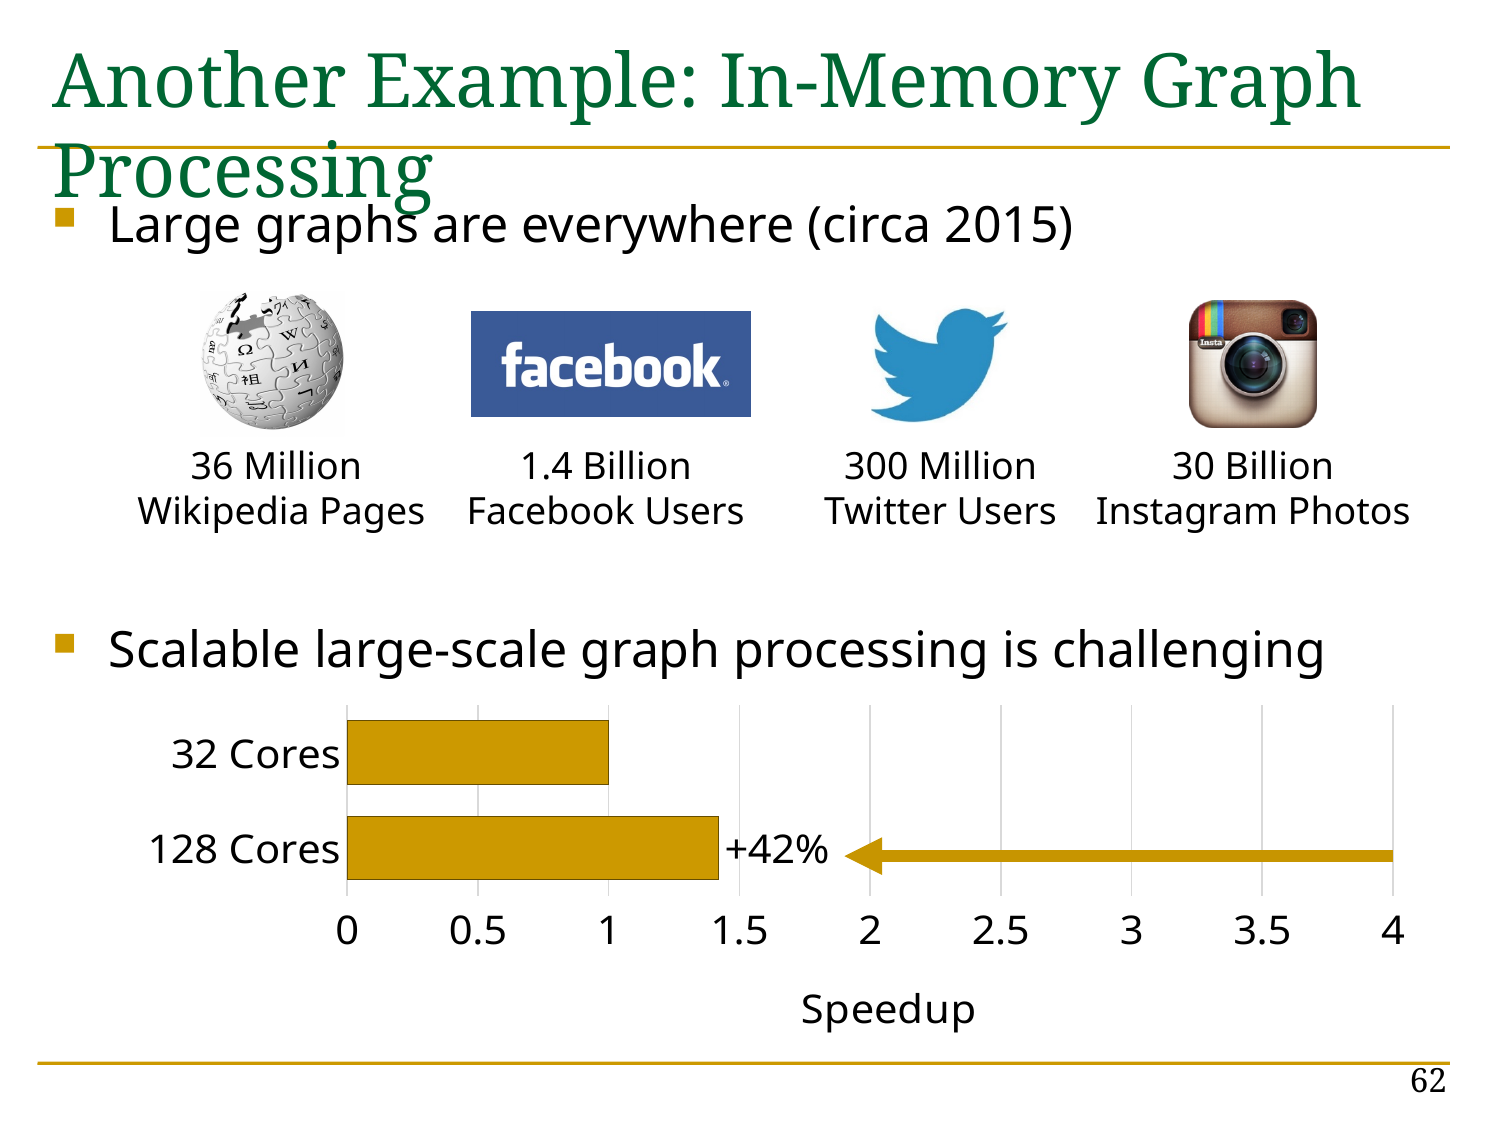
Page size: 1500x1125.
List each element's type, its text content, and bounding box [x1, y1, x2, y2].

chart [136, 680, 1426, 1048]
text_box Large graphs are everywhere (circa 2015) Scalable large-scale graph processing is challenging [37, 184, 1450, 985]
title Another Example: In-Memory Graph Processing [37, 24, 1500, 200]
slide_number 62 [1111, 1036, 1462, 1112]
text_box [136, 291, 1403, 542]
